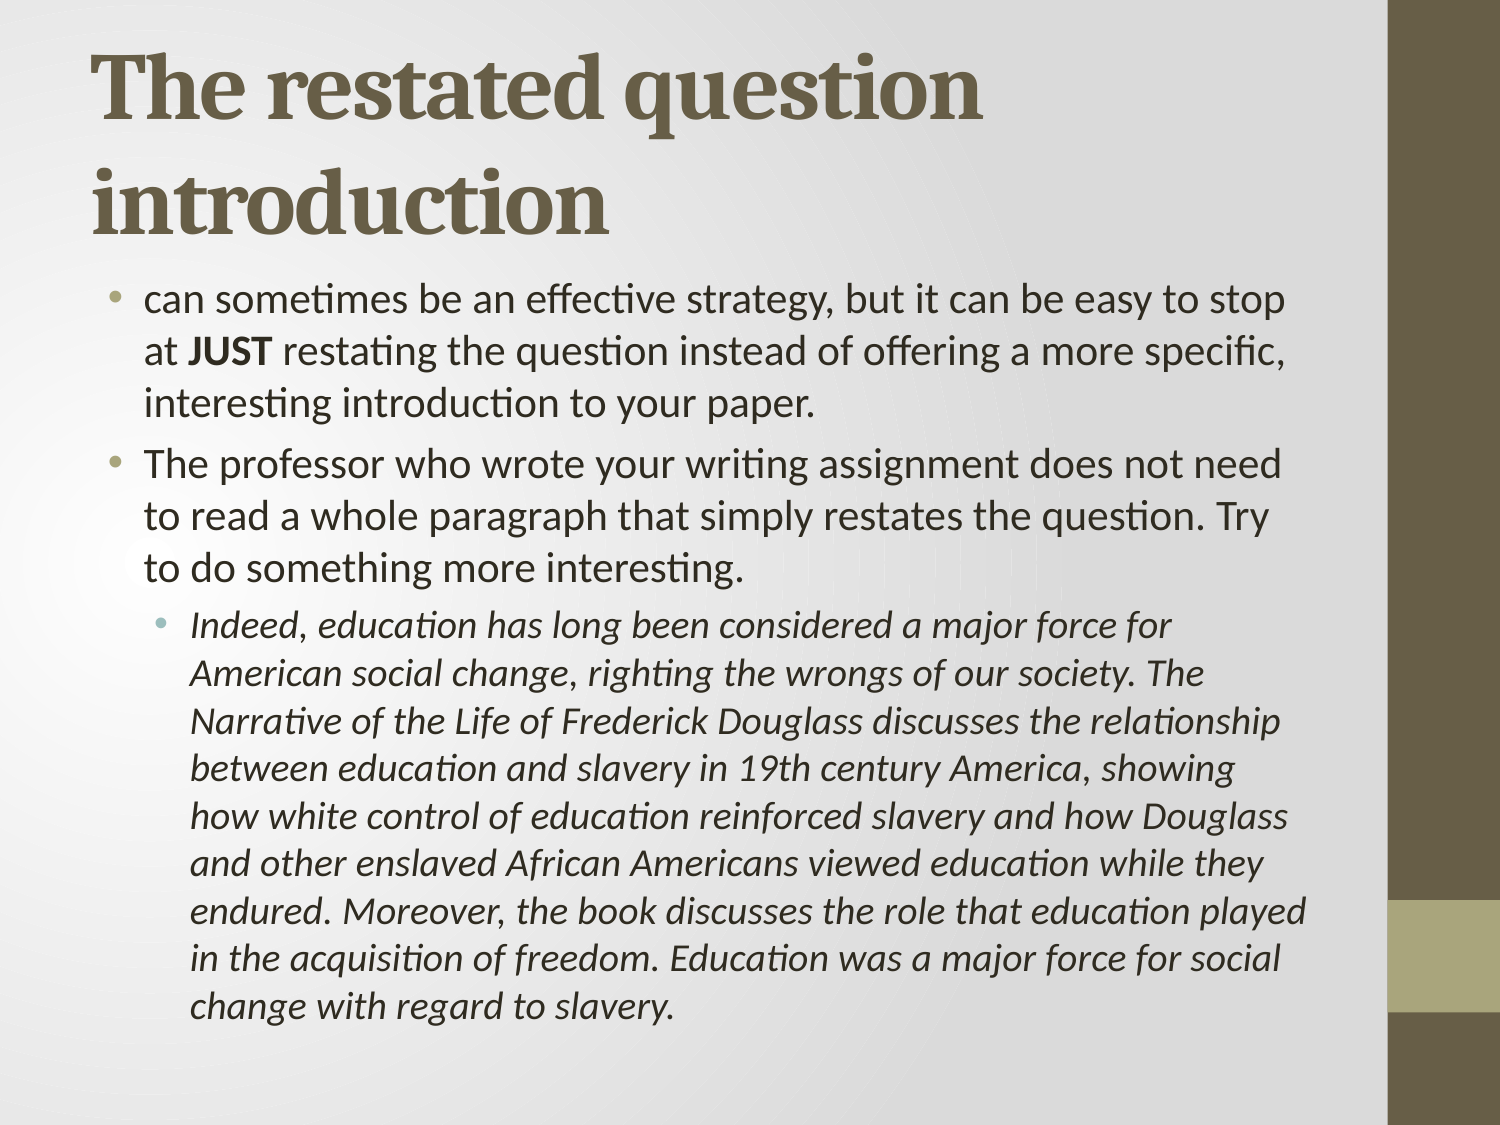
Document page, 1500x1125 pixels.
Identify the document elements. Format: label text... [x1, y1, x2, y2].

list can sometimes be an effective strategy, but it can be easy to stop at JUST restating the question instead of offering a more specific, interesting introduction to your paper. The professor who wrote your writing assignment does not need to read a whole paragraph that simply restates the question. Try to do something more interesting. Indeed, education has long been considered a major force for American social change, righting the wrongs of our society. The Narrative of the Life of Frederick Douglass discusses the relationship between education and slavery in 19th century America, showing how white control of education reinforced slavery and how Douglass and other enslaved African Americans viewed education while they endured. Moreover, the book discusses the role that education played in the acquisition of freedom. Education was a major force for social change with regard to slavery. [75, 262, 1325, 1050]
title The restated question introduction [75, 45, 1325, 233]
